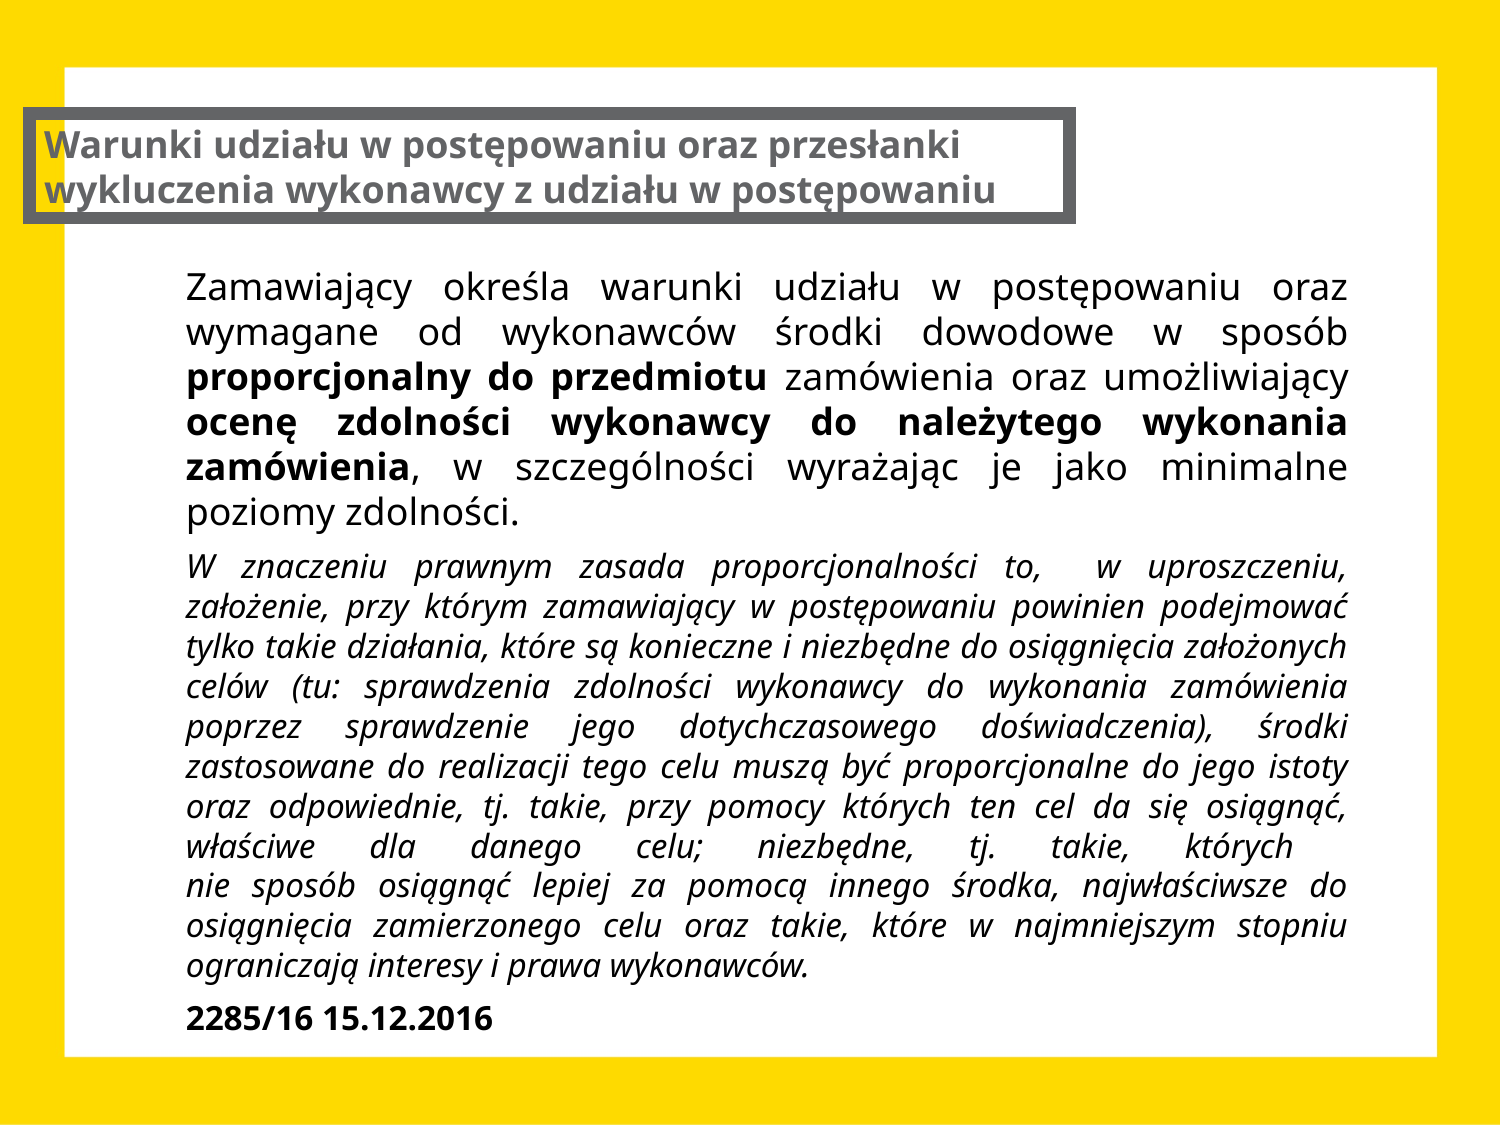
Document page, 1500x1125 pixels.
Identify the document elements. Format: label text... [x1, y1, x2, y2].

text_box Zamawiający określa warunki udziału w postępowaniu oraz wymagane od wykonawców środki dowodowe w sposób proporcjonalny do przedmiotu zamówienia oraz umożliwiający ocenę zdolności wykonawcy do należytego wykonania zamówienia, w szczególności wyrażając je jako minimalne poziomy zdolności. W znaczeniu prawnym zasada proporcjonalności to, w uproszczeniu, założenie, przy którym zamawiający w postępowaniu powinien podejmować tylko takie działania, które są konieczne i niezbędne do osiągnięcia założonych celów (tu: sprawdzenia zdolności wykonawcy do wykonania zamówienia poprzez sprawdzenie jego dotychczasowego doświadczenia), środki zastosowane do realizacji tego celu muszą być proporcjonalne do jego istoty oraz odpowiednie, tj. takie, przy pomocy których ten cel da się osiągnąć, właściwe dla danego celu; niezbędne, tj. takie, których nie sposób osiągnąć lepiej za pomocą innego środka, najwłaściwsze do osiągnięcia zamierzonego celu oraz takie, które w najmniejszym stopniu ograniczają interesy i prawa wykonawców. 2285/16 15.12.2016 [171, 255, 1364, 1125]
text_box Warunki udziału w postępowaniu oraz przesłanki wykluczenia wykonawcy z udziału w postępowaniu [29, 113, 1070, 219]
picture [0, 0, 1500, 1125]
